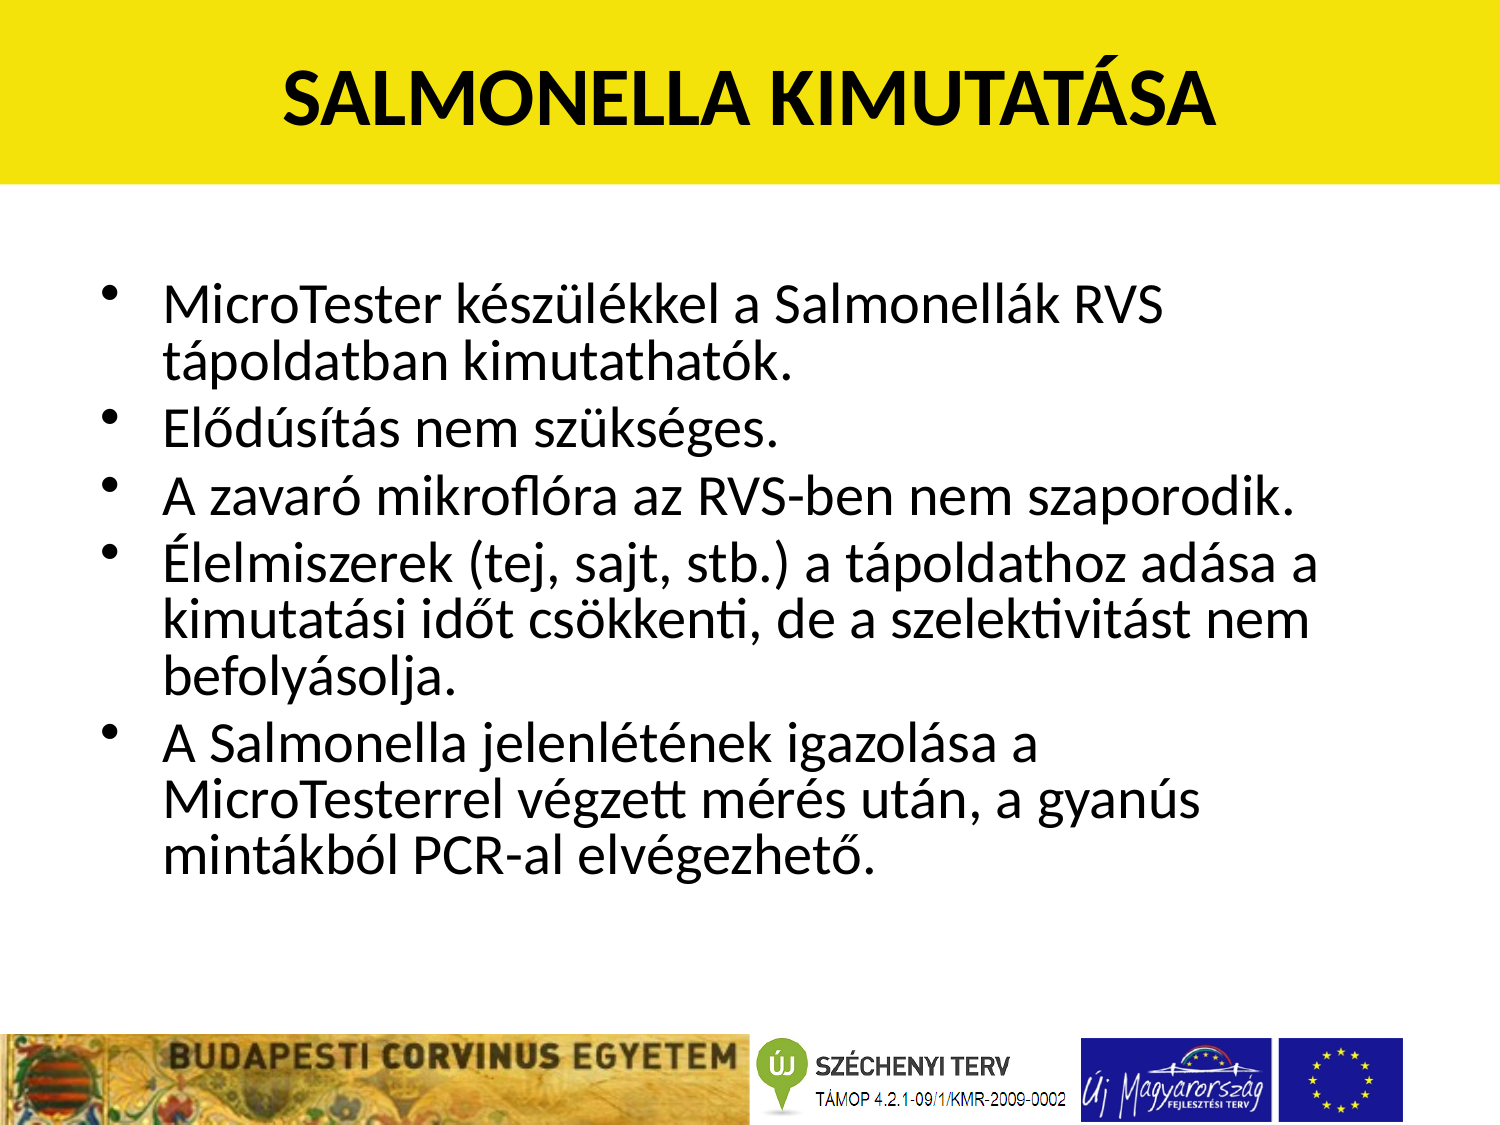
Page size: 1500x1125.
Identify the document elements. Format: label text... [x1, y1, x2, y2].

picture [0, 1034, 1406, 1125]
list MicroTester készülékkel a Salmonellák RVS tápoldatban kimutathatók. Elődúsítás nem szükséges. A zavaró mikroflóra az RVS-ben nem szaporodik. Élelmiszerek (tej, sajt, stb.) a tápoldathoz adása a kimutatási időt csökkenti, de a szelektivitást nem befolyásolja. A Salmonella jelenlétének igazolása a MicroTesterrel végzett mérés után, a gyanús mintákból PCR-al elvégezhető. [100, 279, 1353, 917]
text_box SALMONELLA KIMUTATÁSA [0, 0, 1500, 185]
